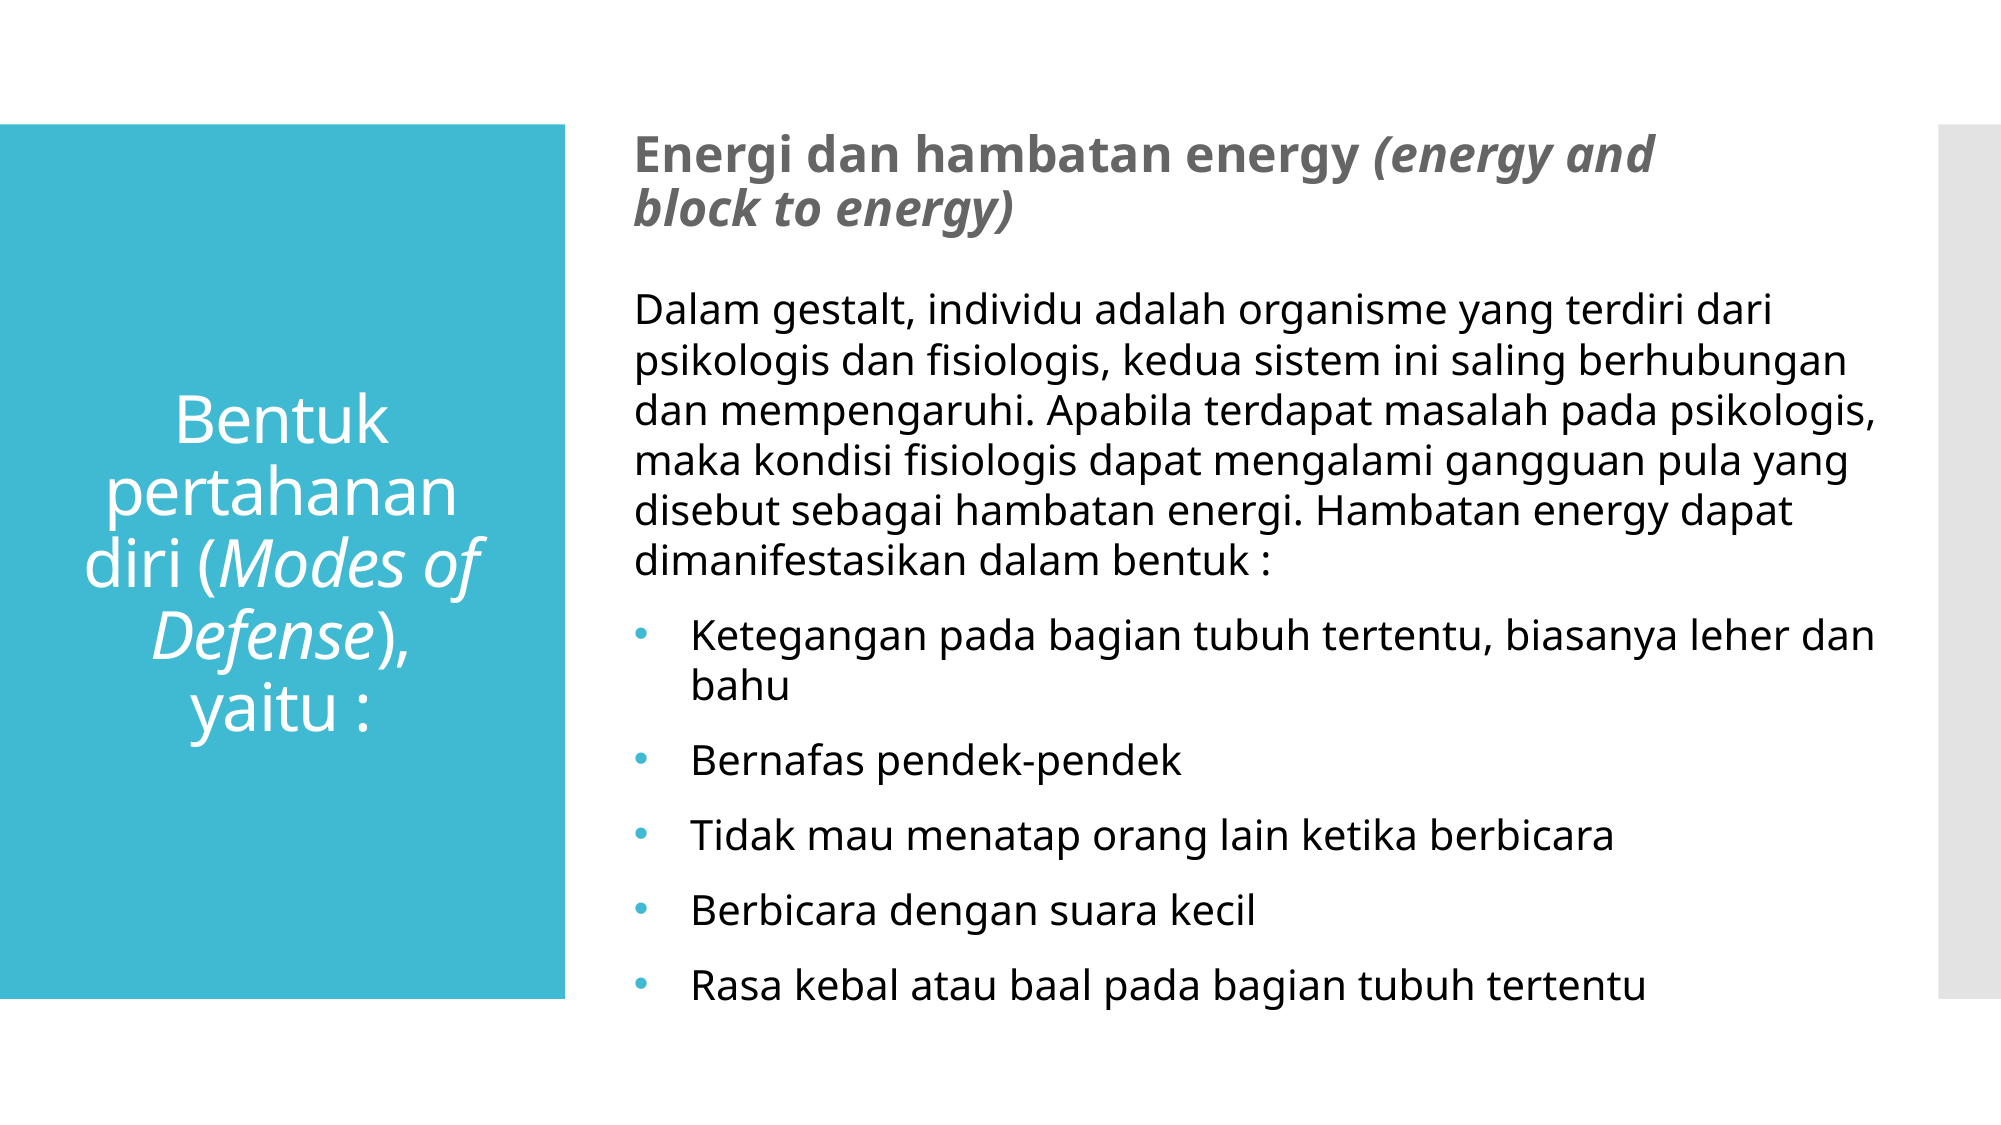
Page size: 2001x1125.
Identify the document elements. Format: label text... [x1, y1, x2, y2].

text_box Bentuk pertahanan diri (Modes of Defense), yaitu : [39, 378, 523, 754]
list Energi dan hambatan energy (energy and block to energy) [617, 137, 1725, 230]
list Dalam gestalt, individu adalah organisme yang terdiri dari psikologis dan fisiologis, kedua sistem ini saling berhubungan dan mempengaruhi. Apabila terdapat masalah pada psikologis, maka kondisi fisiologis dapat mengalami gangguan pula yang disebut sebagai hambatan energi. Hambatan energy dapat dimanifestasikan dalam bentuk : Ketegangan pada bagian tubuh tertentu, biasanya leher dan bahu Bernafas pendek-pendek Tidak mau menatap orang lain ketika berbicara Berbicara dengan suara kecil Rasa kebal atau baal pada bagian tubuh tertentu [617, 274, 1914, 961]
